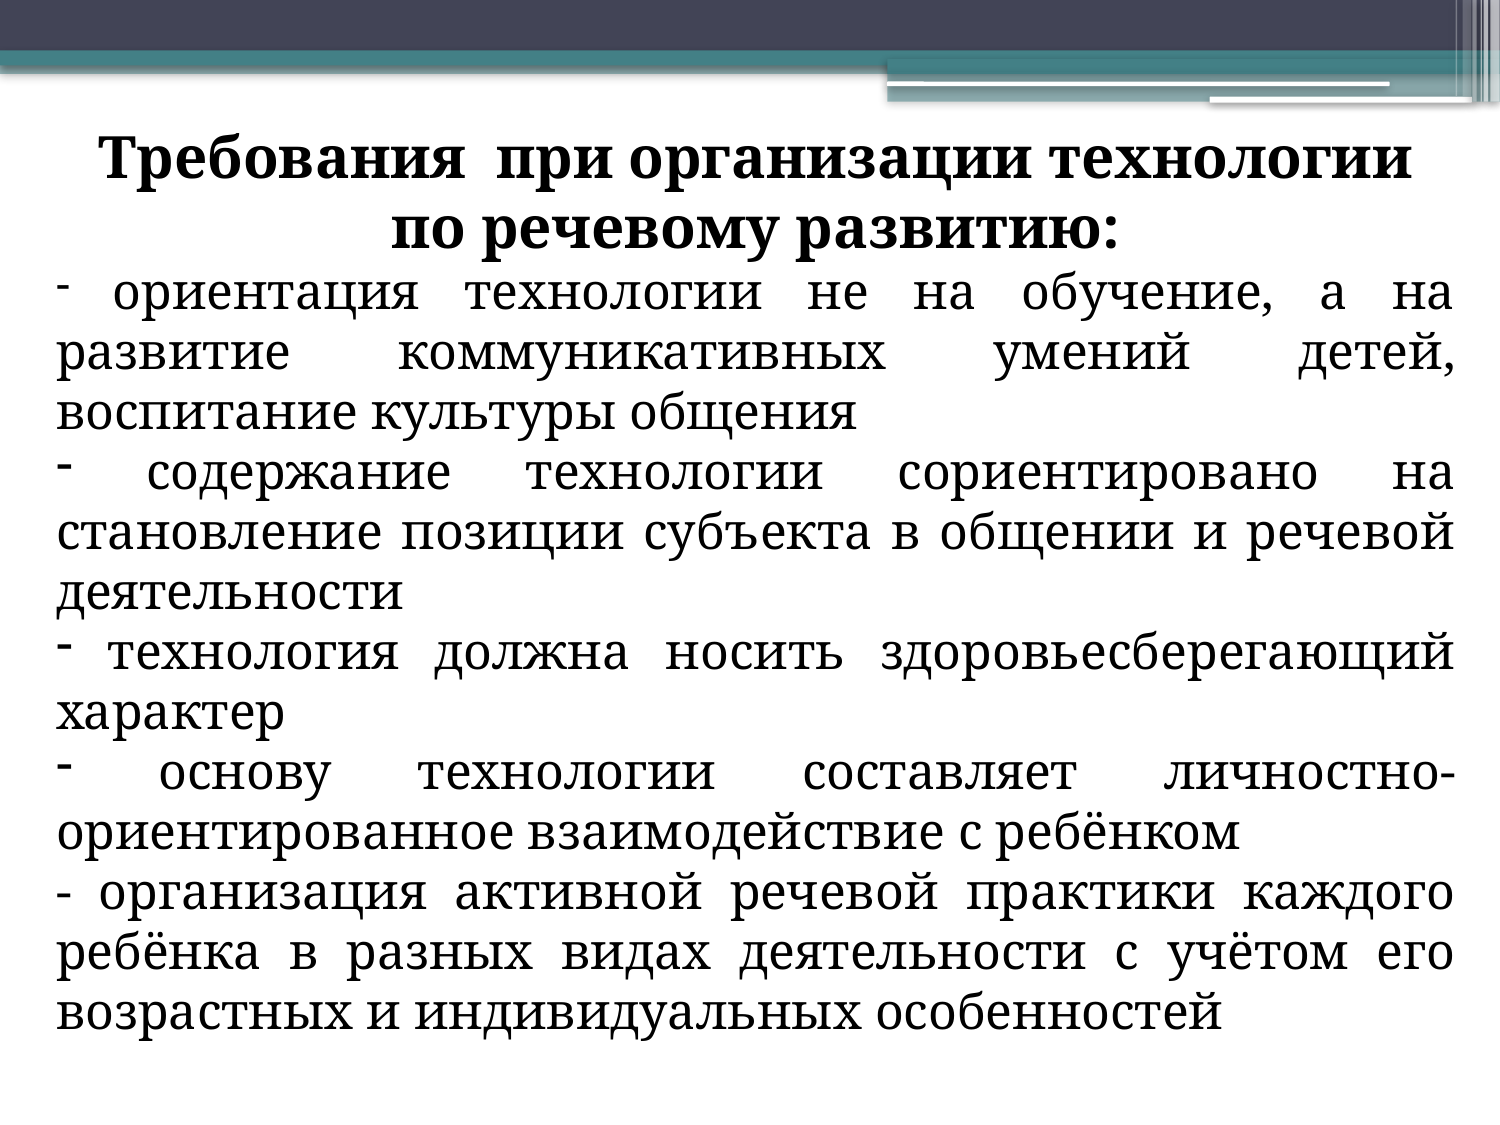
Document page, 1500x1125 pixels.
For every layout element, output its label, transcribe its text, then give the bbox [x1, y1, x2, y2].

text_box Требования при организации технологии по речевому развитию: ориентация технологии не на обучение, а на развитие коммуникативных умений детей, воспитание культуры общения содержание технологии сориентировано на становление позиции субъекта в общении и речевой деятельности технология должна носить здоровьесберегающий характер основу технологии составляет личностно-ориентированное взаимодействие с ребёнком - организация активной речевой практики каждого ребёнка в разных видах деятельности с учётом его возрастных и индивидуальных особенностей [41, 42, 1471, 1098]
